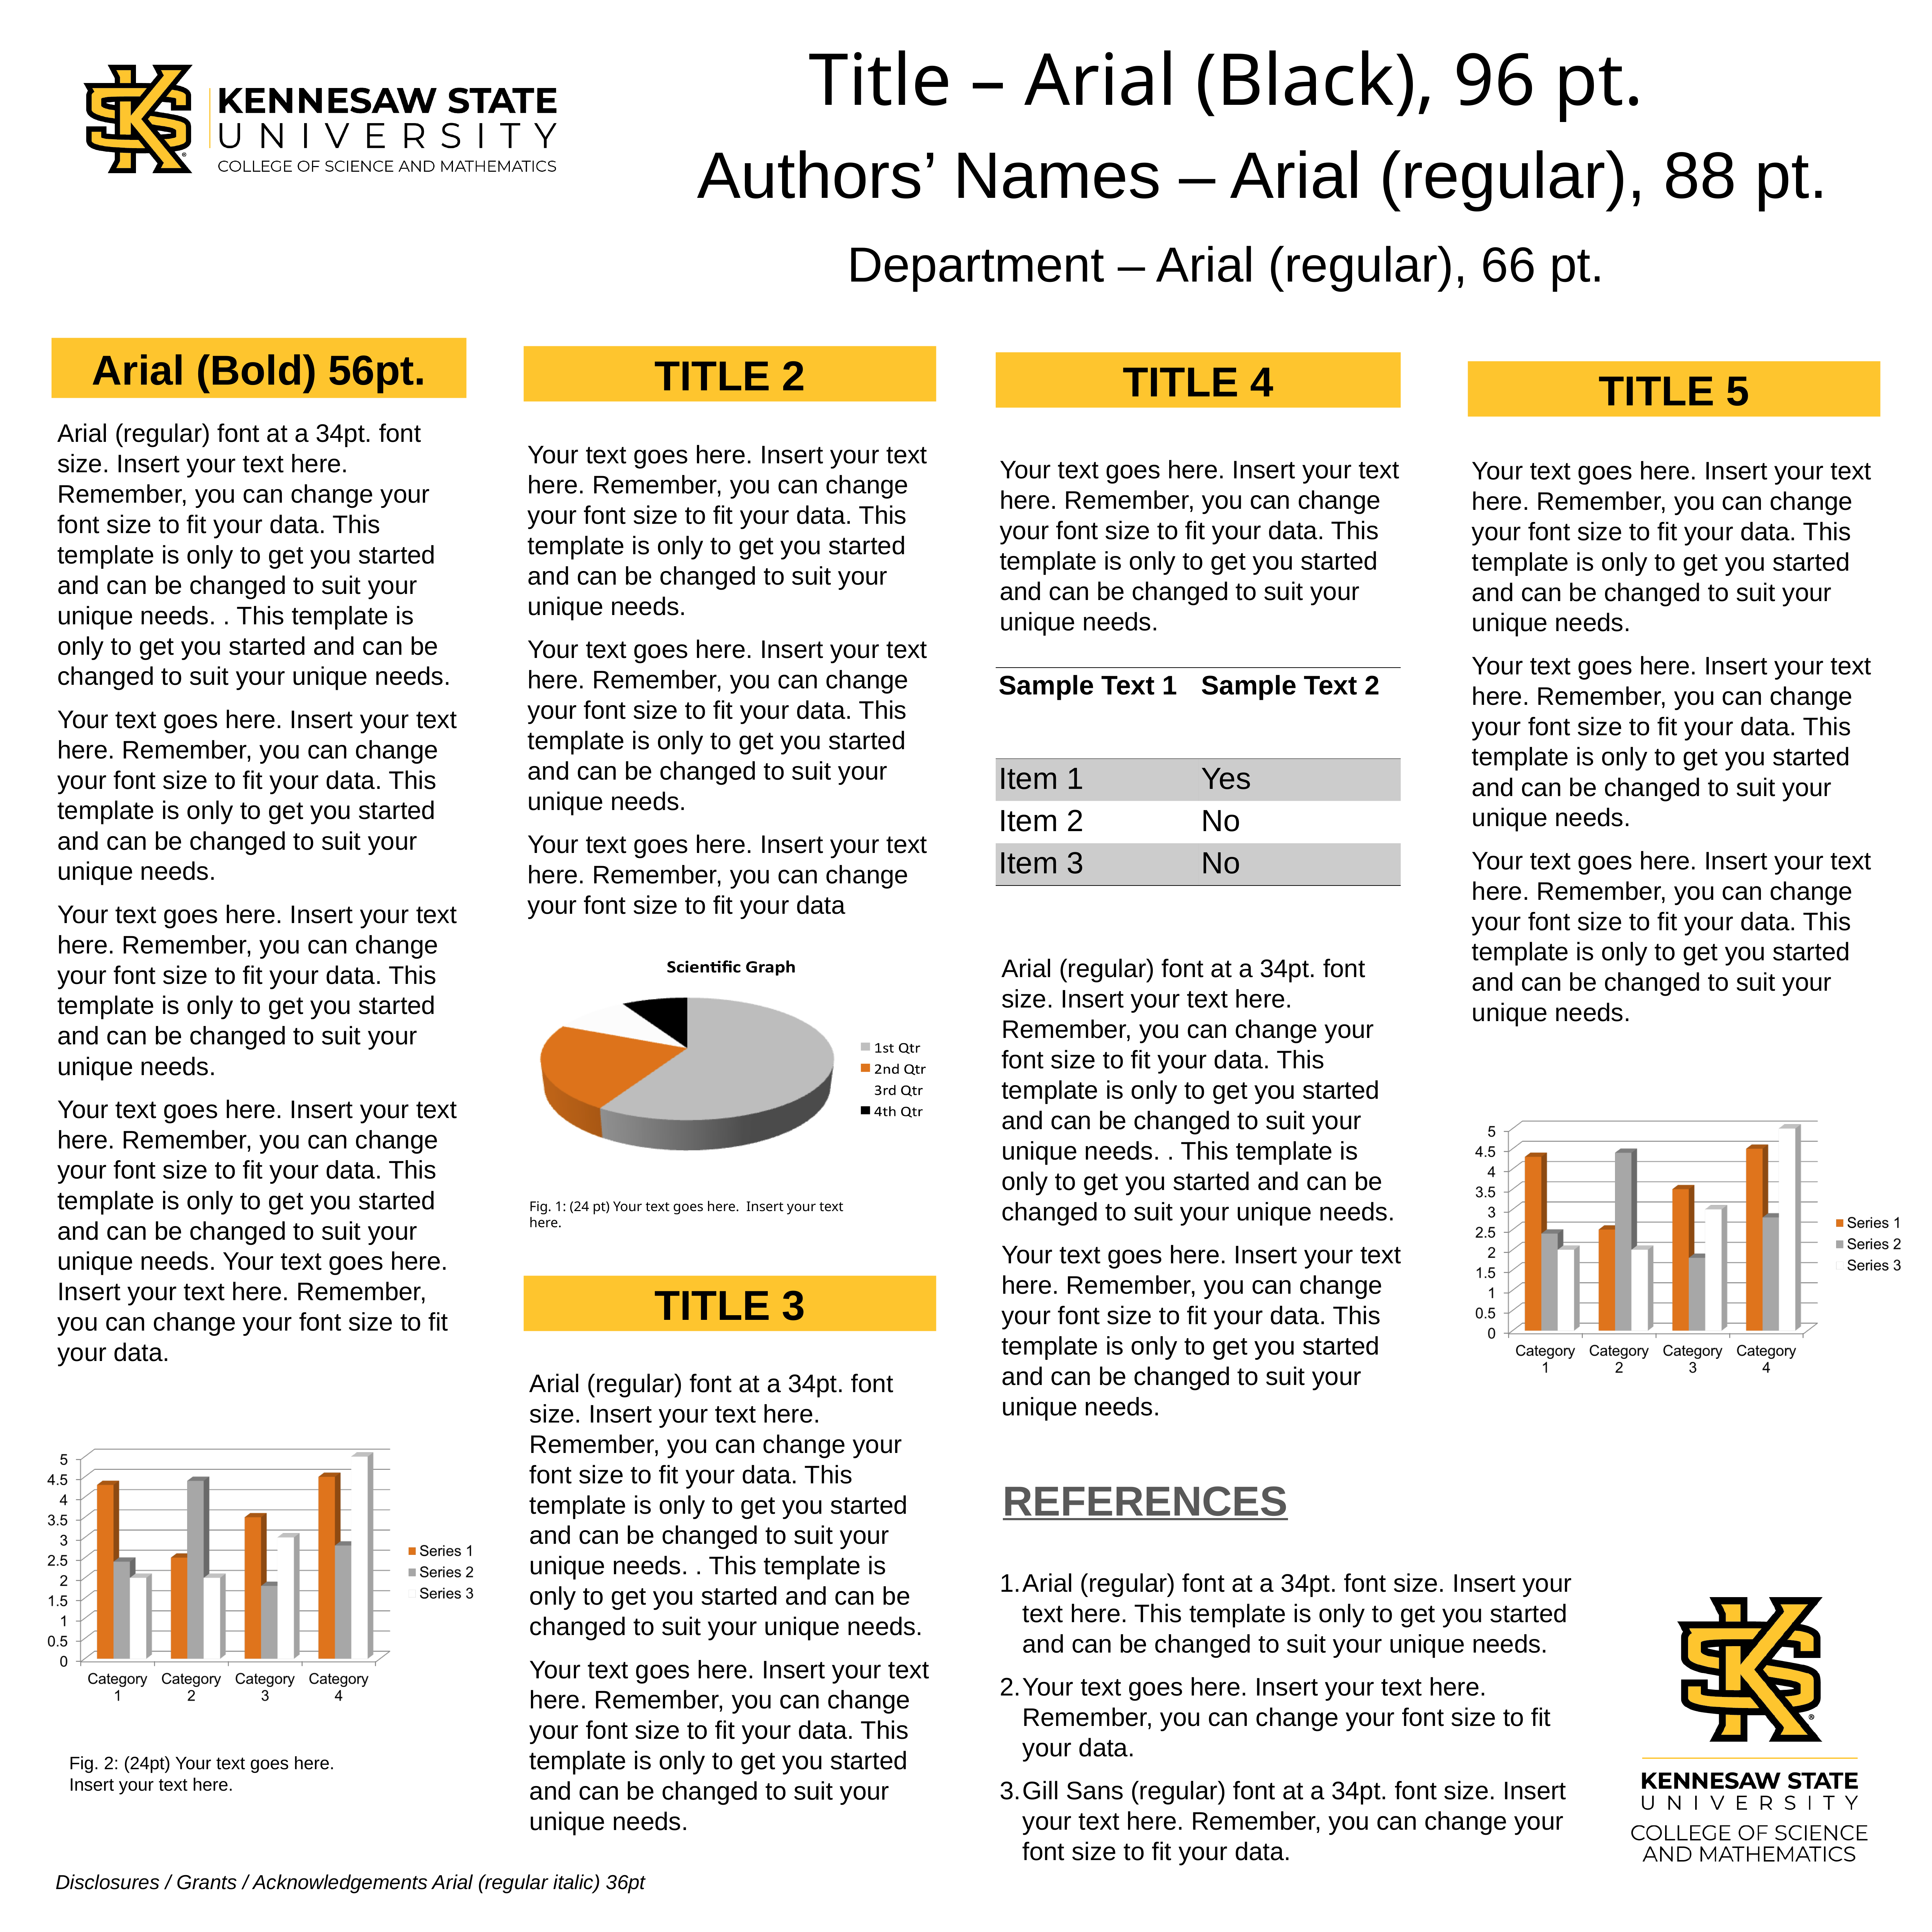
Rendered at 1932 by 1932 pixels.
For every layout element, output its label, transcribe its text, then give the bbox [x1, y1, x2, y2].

text_box Fig. 2: (24pt) Your text goes here. Insert your text here. [63, 1748, 385, 1797]
table_header Sample Text 1 [996, 668, 1198, 758]
text_box Fig. 1: (24 pt) Your text goes here. Insert your text here. [523, 1195, 857, 1233]
text_box Arial (regular) font at a 34pt. font size. Insert your text here. This template is only to get you started and can be changed to suit your unique needs. Your text goes here. Insert your text here. Remember, you can change your font size to fit your data. Gill Sans (regular) font at a 34pt. font size. Insert your text here. Remember, you can change your font size to fit your data. [996, 1564, 1607, 1887]
text_box Title – Arial (Black), 96 pt. [604, 31, 1849, 121]
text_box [1463, 1102, 1913, 1386]
text_box Arial (regular) font at a 34pt. font size. Insert your text here. Remember, you can change your font size to fit your data. This template is only to get you started and can be changed to suit your unique needs. . This template is only to get you started and can be changed to suit your unique needs. Your text goes here. Insert your text here. Remember, you can change your font size to fit your data. This template is only to get you started and can be changed to suit your unique needs. [523, 1365, 936, 1855]
text_box TITLE 2 [523, 346, 936, 402]
text_box Disclosures / Grants / Acknowledgements Arial (regular italic) 36pt [52, 1867, 664, 1896]
text_box Your text goes here. Insert your text here. Remember, you can change your font size to fit your data. This template is only to get you started and can be changed to suit your unique needs. Your text goes here. Insert your text here. Remember, you can change your font size to fit your data. This template is only to get you started and can be changed to suit your unique needs. Your text goes here. Insert your text here. Remember, you can change your font size to fit your data. This template is only to get you started and can be changed to suit your unique needs. [1468, 452, 1880, 1087]
text_box Your text goes here. Insert your text here. Remember, you can change your font size to fit your data. This template is only to get you started and can be changed to suit your unique needs. Your text goes here. Insert your text here. Remember, you can change your font size to fit your data. This template is only to get you started and can be changed to suit your unique needs. Your text goes here. Insert your text here. Remember, you can change your font size to fit your data [523, 436, 936, 937]
table_cell Item 1 [996, 759, 1198, 801]
text_box Department – Arial (regular), 66 pt. [842, 230, 1610, 294]
text_box Arial (regular) font at a 34pt. font size. Insert your text here. Remember, you can change your font size to fit your data. This template is only to get you started and can be changed to suit your unique needs. . This template is only to get you started and can be changed to suit your unique needs. Your text goes here. Insert your text here. Remember, you can change your font size to fit your data. This template is only to get you started and can be changed to suit your unique needs. Your text goes here. Insert your text here. Remember, you can change your font size to fit your data. This template is only to get you started and can be changed to suit your unique needs. Your text goes here. Insert your text here. Remember, you can change your font size to fit your data. This template is only to get you started and can be changed to suit your unique needs. Your text goes here. Insert your text here. Remember, you can change your font size to fit your data. [52, 415, 464, 1391]
text_box Your text goes here. Insert your text here. Remember, you can change your font size to fit your data. This template is only to get you started and can be changed to suit your unique needs. [996, 451, 1409, 649]
text_box Authors’ Names – Arial (regular), 88 pt. [692, 130, 1834, 214]
table_header Sample Text 2 [1198, 668, 1401, 758]
table_cell No [1198, 801, 1401, 843]
text_box Arial (regular) font at a 34pt. font size. Insert your text here. Remember, you can change your font size to fit your data. This template is only to get you started and can be changed to suit your unique needs. . This template is only to get you started and can be changed to suit your unique needs. Your text goes here. Insert your text here. Remember, you can change your font size to fit your data. This template is only to get you started and can be changed to suit your unique needs. [996, 950, 1409, 1440]
table_cell No [1198, 843, 1401, 885]
text_box TITLE 3 [523, 1275, 936, 1331]
table_cell Item 3 [996, 843, 1198, 885]
text_box REFERENCES [997, 1471, 1293, 1527]
text_box TITLE 5 [1468, 361, 1880, 417]
text_box TITLE 4 [996, 352, 1401, 408]
picture [1630, 1597, 1869, 1867]
text_box Arial (Bold) 56pt. [52, 338, 467, 398]
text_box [35, 1431, 485, 1714]
table_cell Yes [1198, 759, 1401, 801]
picture [83, 64, 557, 176]
table_cell Item 2 [996, 801, 1198, 843]
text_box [523, 945, 939, 1192]
